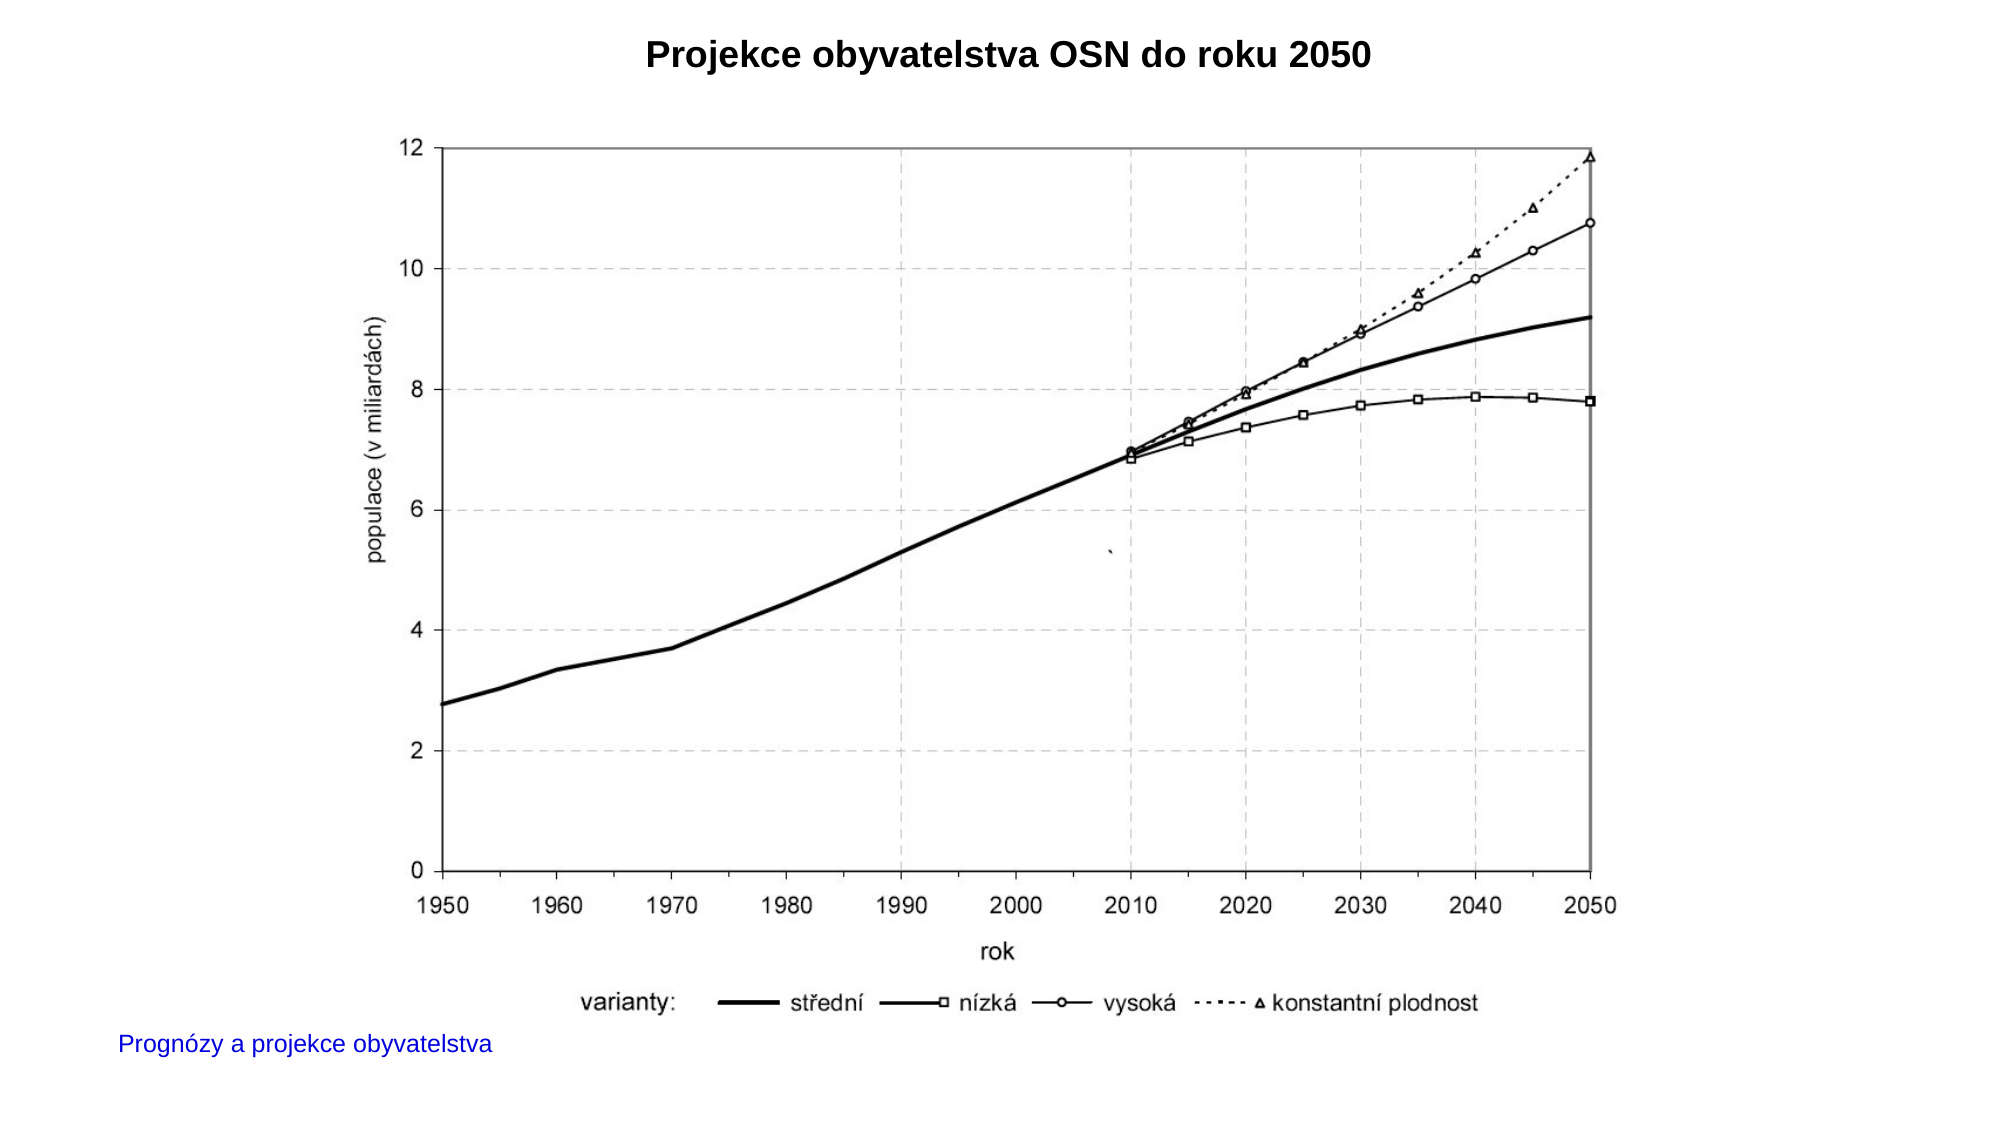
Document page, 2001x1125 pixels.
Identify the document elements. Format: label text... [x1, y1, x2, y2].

text_box Projekce obyvatelstva OSN do roku 2050 [630, 22, 1398, 83]
footer Prognózy a projekce obyvatelstva [118, 1021, 1418, 1063]
picture [338, 125, 1638, 1053]
